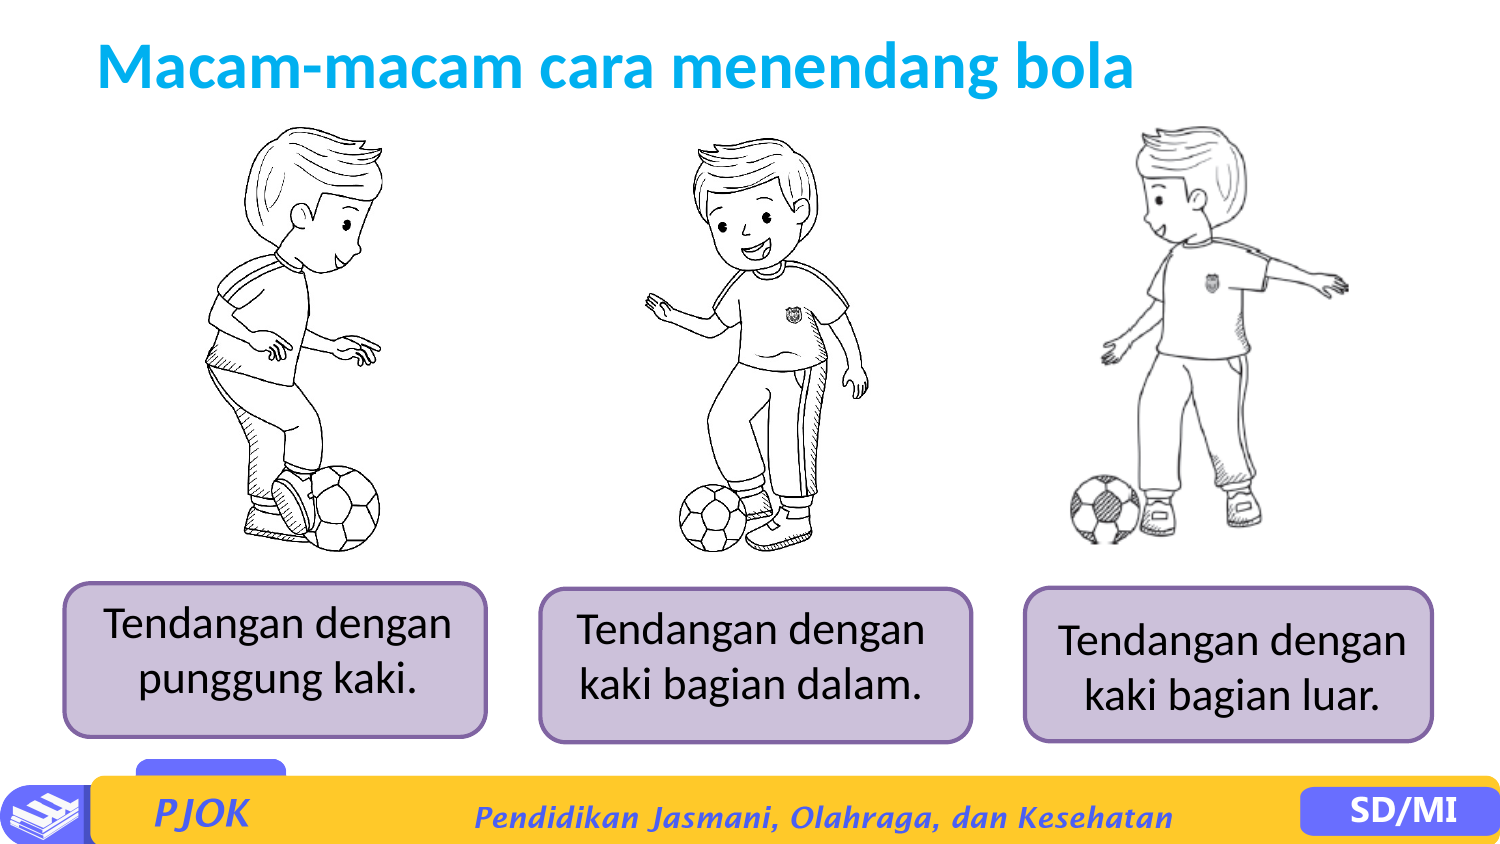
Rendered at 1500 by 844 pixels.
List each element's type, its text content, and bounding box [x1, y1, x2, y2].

picture [187, 117, 383, 552]
picture [0, 759, 1500, 844]
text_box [1024, 587, 1433, 785]
picture [637, 137, 888, 552]
picture [1033, 97, 1388, 566]
text_box Macam-macam cara menendang bola [82, 14, 1152, 110]
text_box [62, 582, 494, 768]
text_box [537, 588, 972, 774]
